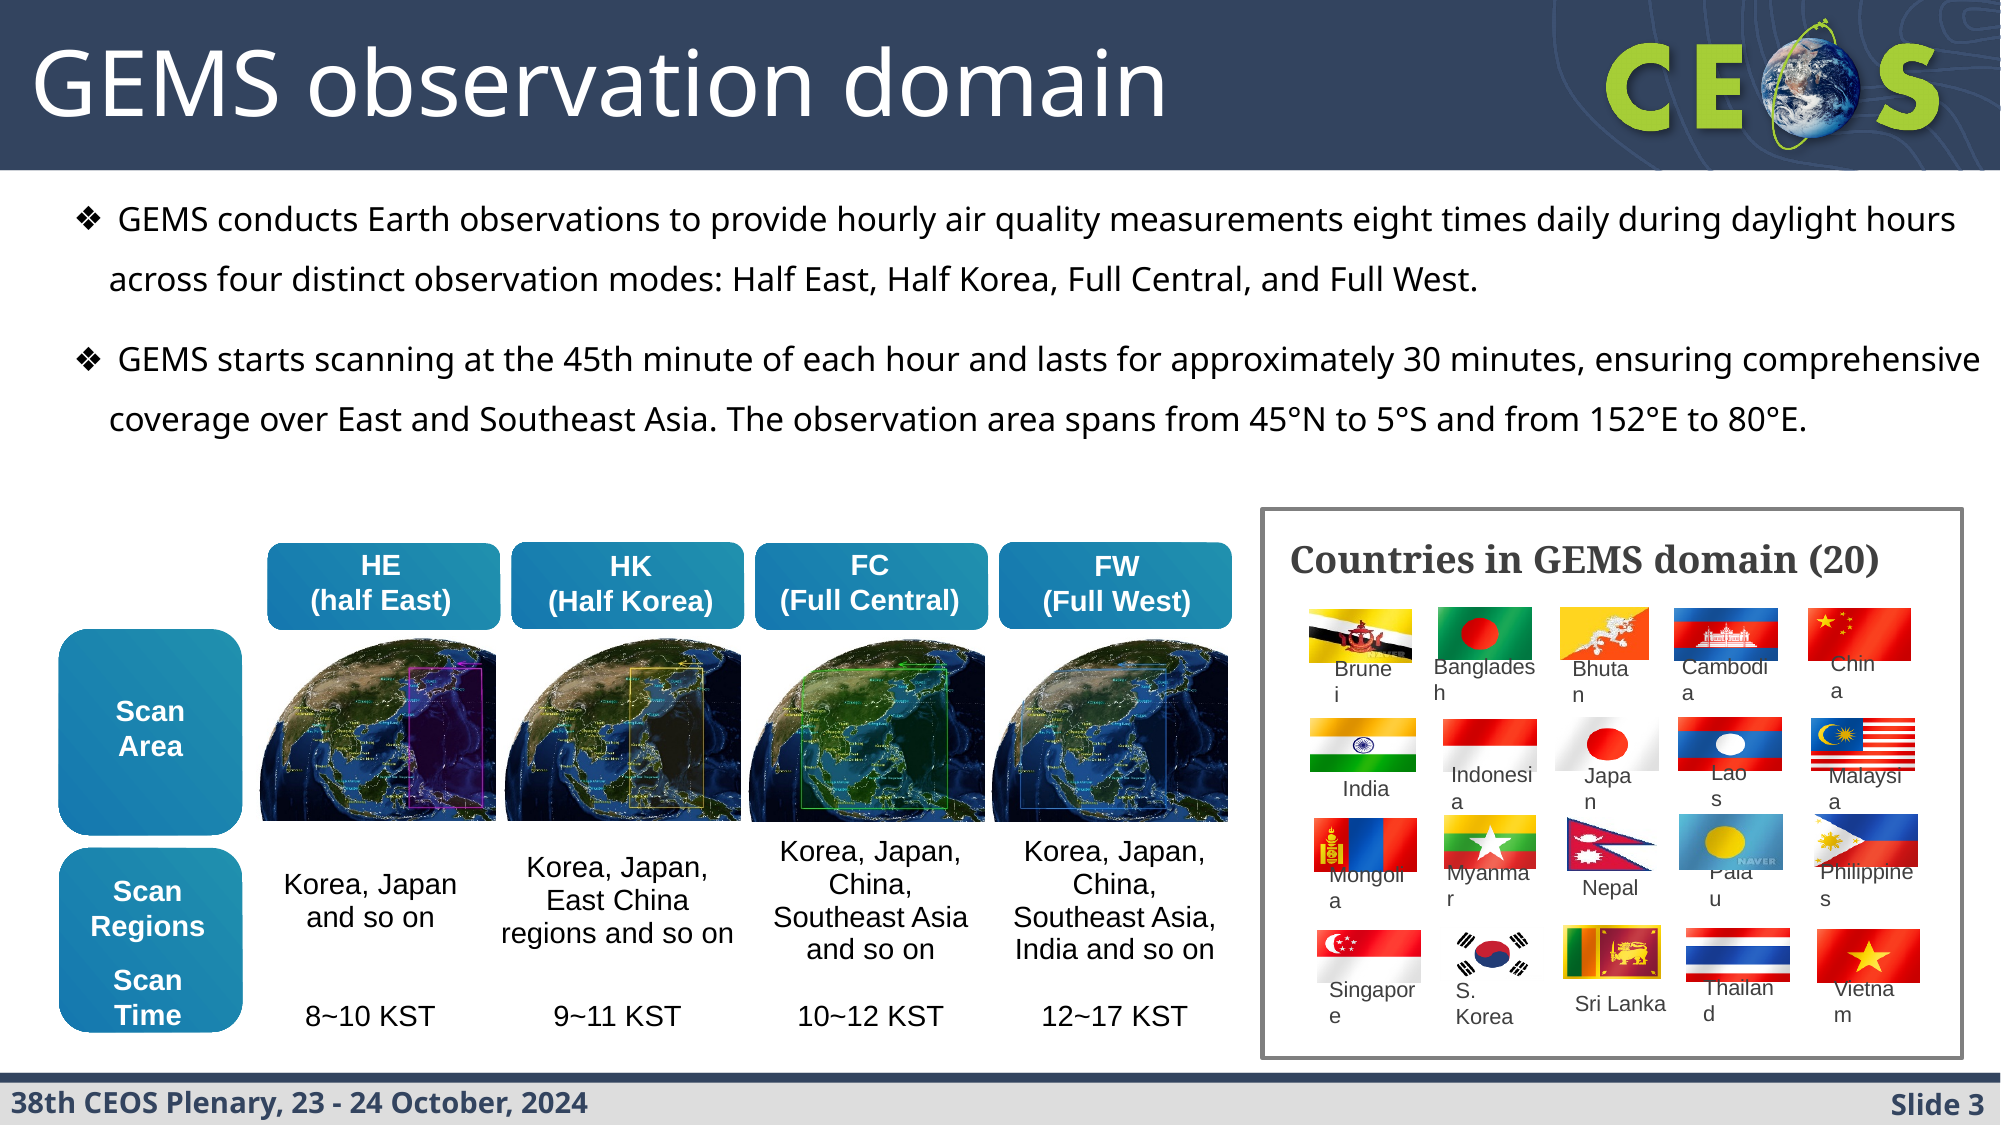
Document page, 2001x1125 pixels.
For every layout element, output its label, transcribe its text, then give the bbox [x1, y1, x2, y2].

text_box GEMS observation domain [15, 16, 1438, 142]
text_box FC (Full Central) [749, 538, 991, 624]
table_cell 12~17 KST [990, 978, 1240, 1055]
table_cell 10~12 KST [751, 978, 990, 1055]
text_box [999, 542, 1232, 629]
text_box HK (Half Korea) [526, 539, 736, 625]
table_header Korea, Japan, China, Southeast Asia, India and so on [990, 823, 1240, 978]
text_box FW (Full West) [1012, 539, 1222, 625]
table_cell 8~10 KST [257, 978, 484, 1055]
text_box Scan Time [71, 954, 225, 1039]
table_header Korea, Japan, East China regions and so on [484, 830, 751, 978]
table_header Korea, Japan, China, Southeast Asia and so on [751, 830, 990, 978]
text_box [511, 542, 745, 629]
text_box [58, 629, 243, 836]
text_box GEMS conducts Earth observations to provide hourly air quality measurements eight times daily during daylight hours across four distinct observation modes: Half East, Half Korea, Full Central, and Full West. GEMS starts scanning at the 45th minute of each hour and lasts for approximately 30 minutes, ensuring comprehensive coverage over East and Southeast Asia. The observation area spans from 45°N to 5°S and from 152°E to 80°E. [58, 170, 2000, 446]
text_box [271, 546, 501, 630]
table_header Korea, Japan and so on [257, 829, 484, 978]
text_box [256, 636, 1228, 822]
table_cell 9~11 KST [484, 978, 751, 1055]
text_box Scan Regions [61, 864, 235, 950]
text_box HE (half East) [267, 538, 495, 624]
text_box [1262, 508, 1963, 1059]
text_box Scan Area [74, 685, 227, 771]
picture [1606, 18, 1939, 150]
text_box [59, 847, 243, 1029]
text_box [758, 624, 985, 630]
